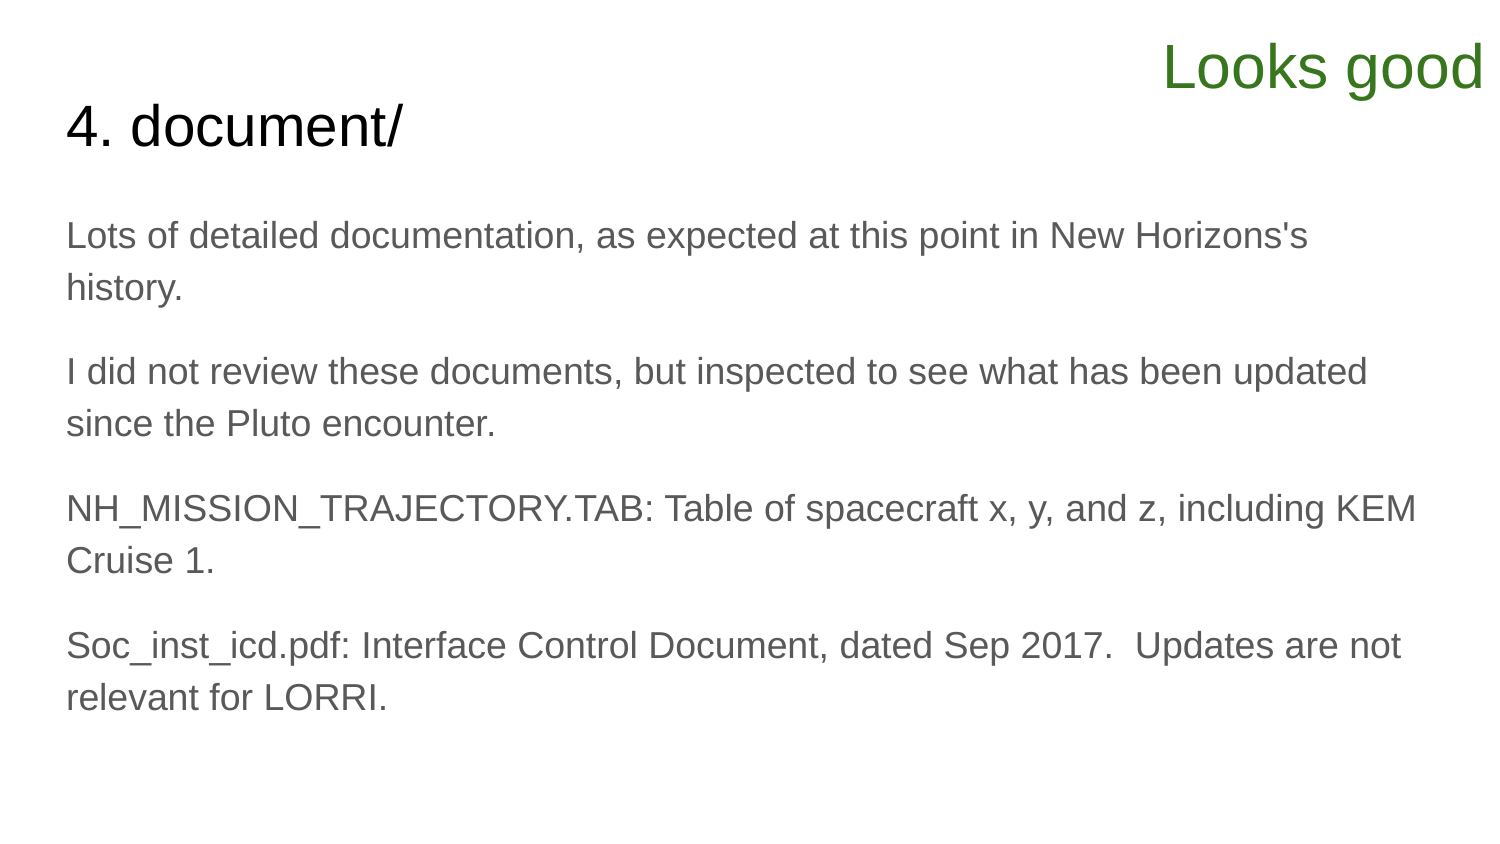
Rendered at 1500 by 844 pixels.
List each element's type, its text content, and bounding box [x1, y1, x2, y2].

list Lots of detailed documentation, as expected at this point in New Horizons's history. I did not review these documents, but inspected to see what has been updated since the Pluto encounter. NH_MISSION_TRAJECTORY.TAB: Table of spacecraft x, y, and z, including KEM Cruise 1. Soc_inst_icd.pdf: Interface Control Document, dated Sep 2017. Updates are not relevant for LORRI. [51, 189, 1449, 750]
text_box Looks good [1007, 0, 1500, 94]
title 4. document/ [51, 72, 1449, 167]
